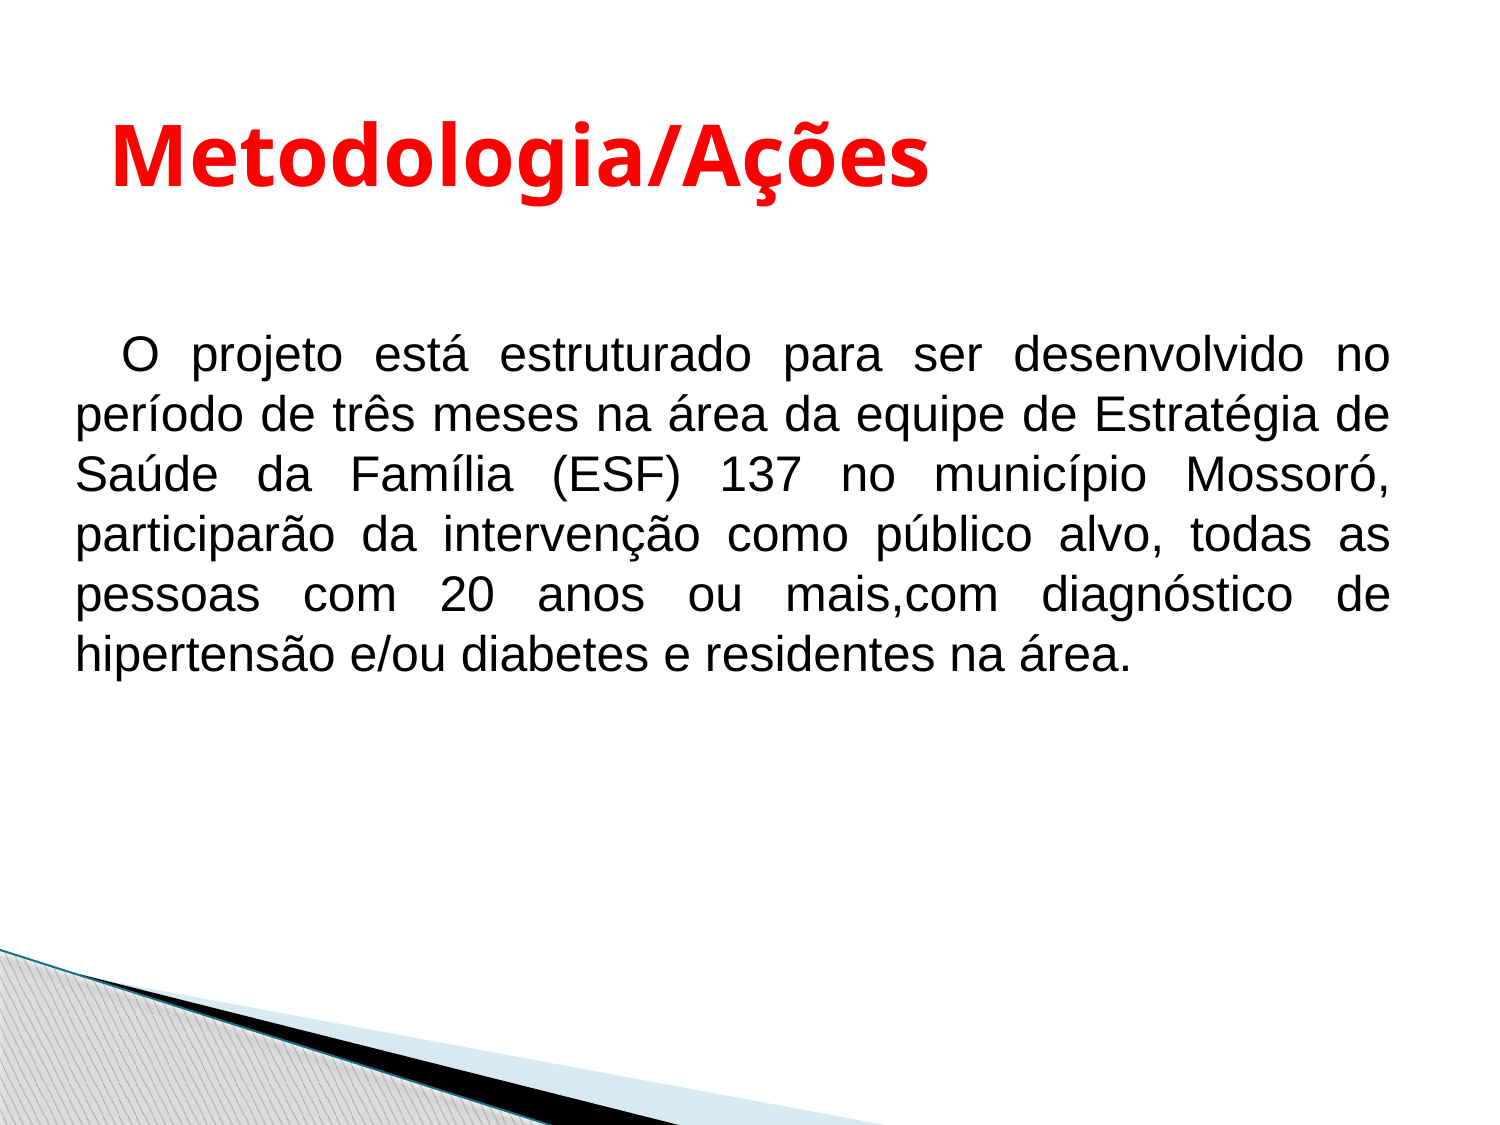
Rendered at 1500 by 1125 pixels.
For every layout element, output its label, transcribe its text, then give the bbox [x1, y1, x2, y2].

title Metodologia/Ações [93, 58, 1444, 247]
list O projeto está estruturado para ser desenvolvido no período de três meses na área da equipe de Estratégia de Saúde da Família (ESF) 137 no município Mossoró, participarão da intervenção como público alvo, todas as pessoas com 20 anos ou mais,com diagnóstico de hipertensão e/ou diabetes e residentes na área. [0, 246, 1407, 844]
